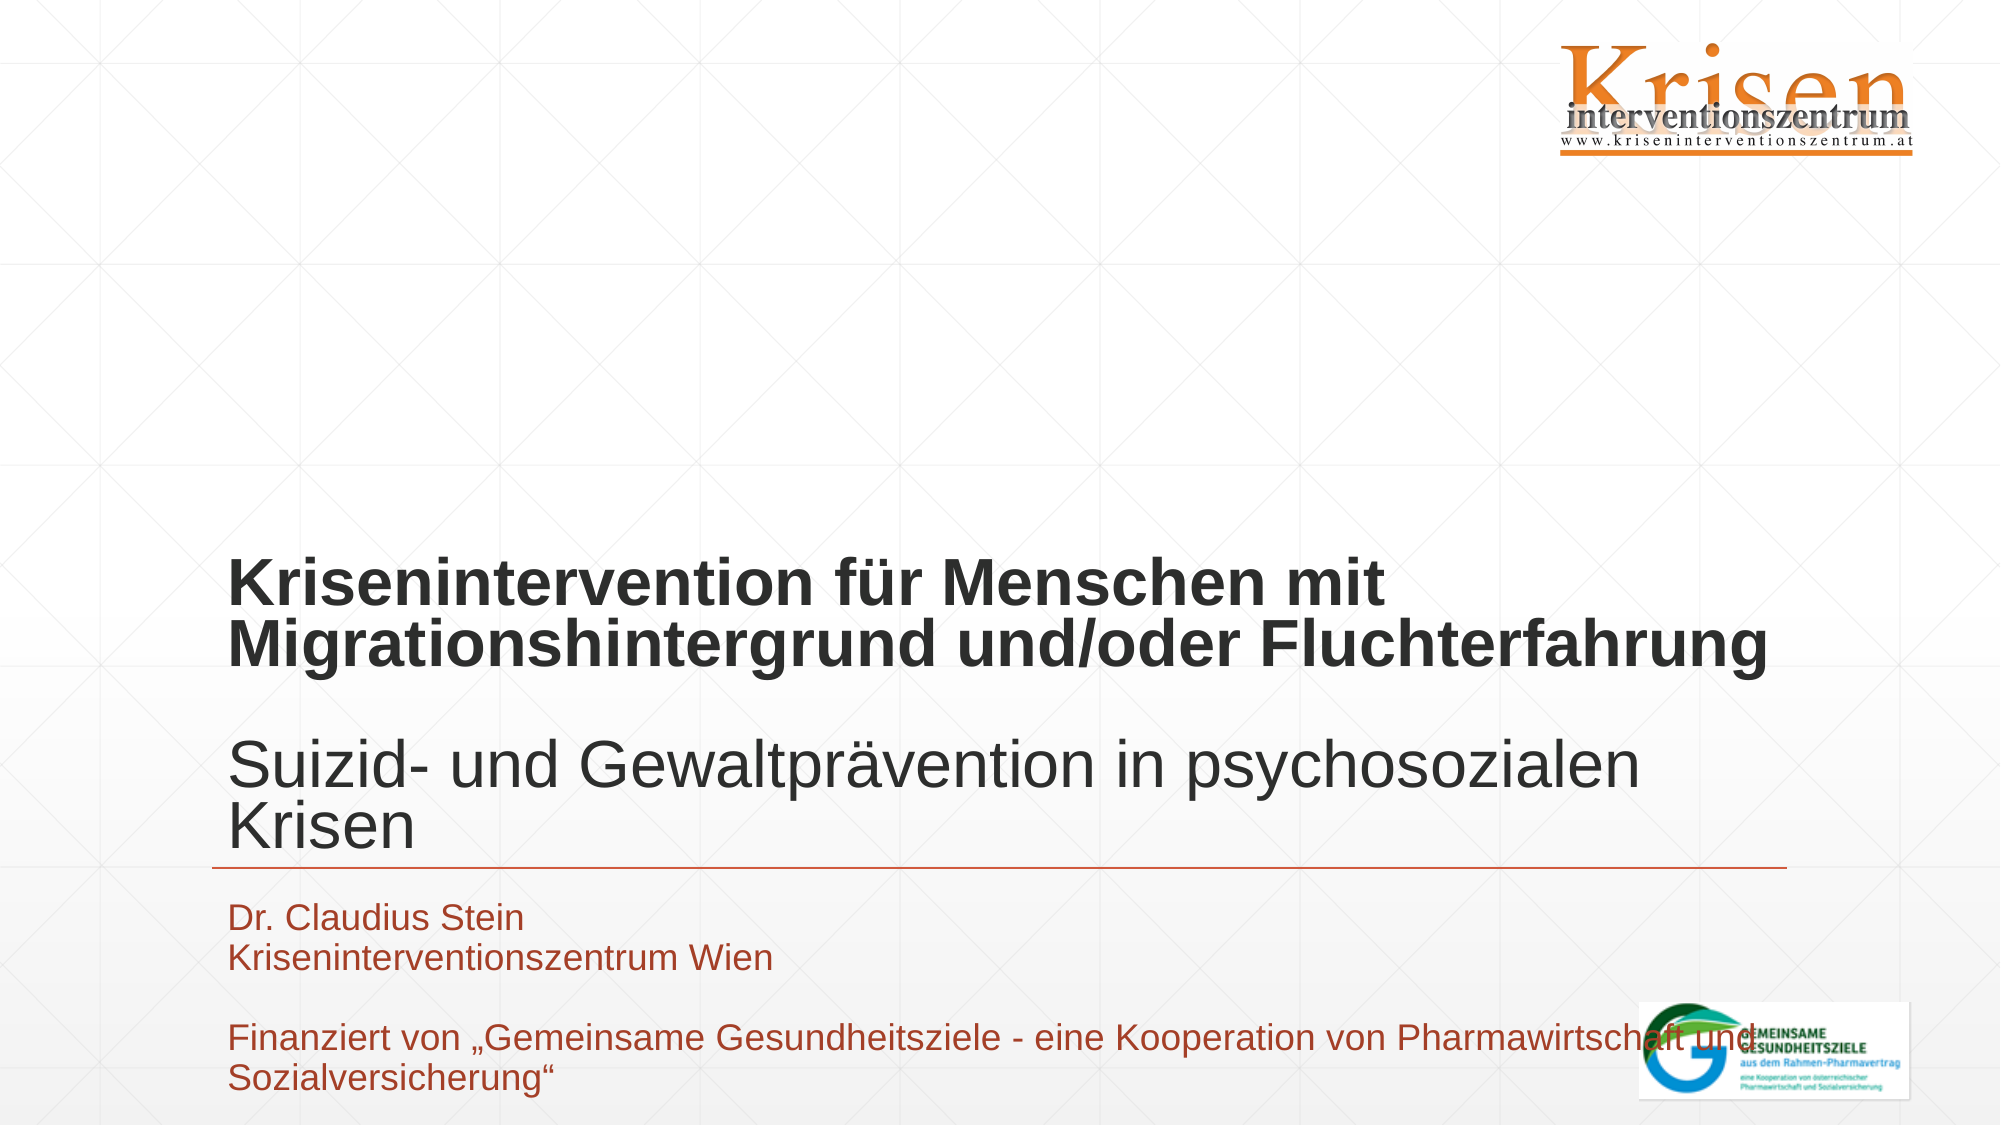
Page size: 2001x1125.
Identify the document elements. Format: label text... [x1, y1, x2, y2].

title Krisenintervention für Menschen mit Migrationshintergrund und/oder Fluchterfahrung Suizid- und Gewaltprävention in psychosozialen Krisen [212, 313, 1788, 869]
subtitle Dr. Claudius Stein Kriseninterventionszentrum Wien Finanziert von „Gemeinsame Gesundheitsziele - eine Kooperation von Pharmawirtschaft und Sozialversicherung“ [212, 891, 1788, 1107]
picture [1560, 42, 1913, 156]
picture [1788, 1002, 1913, 1103]
